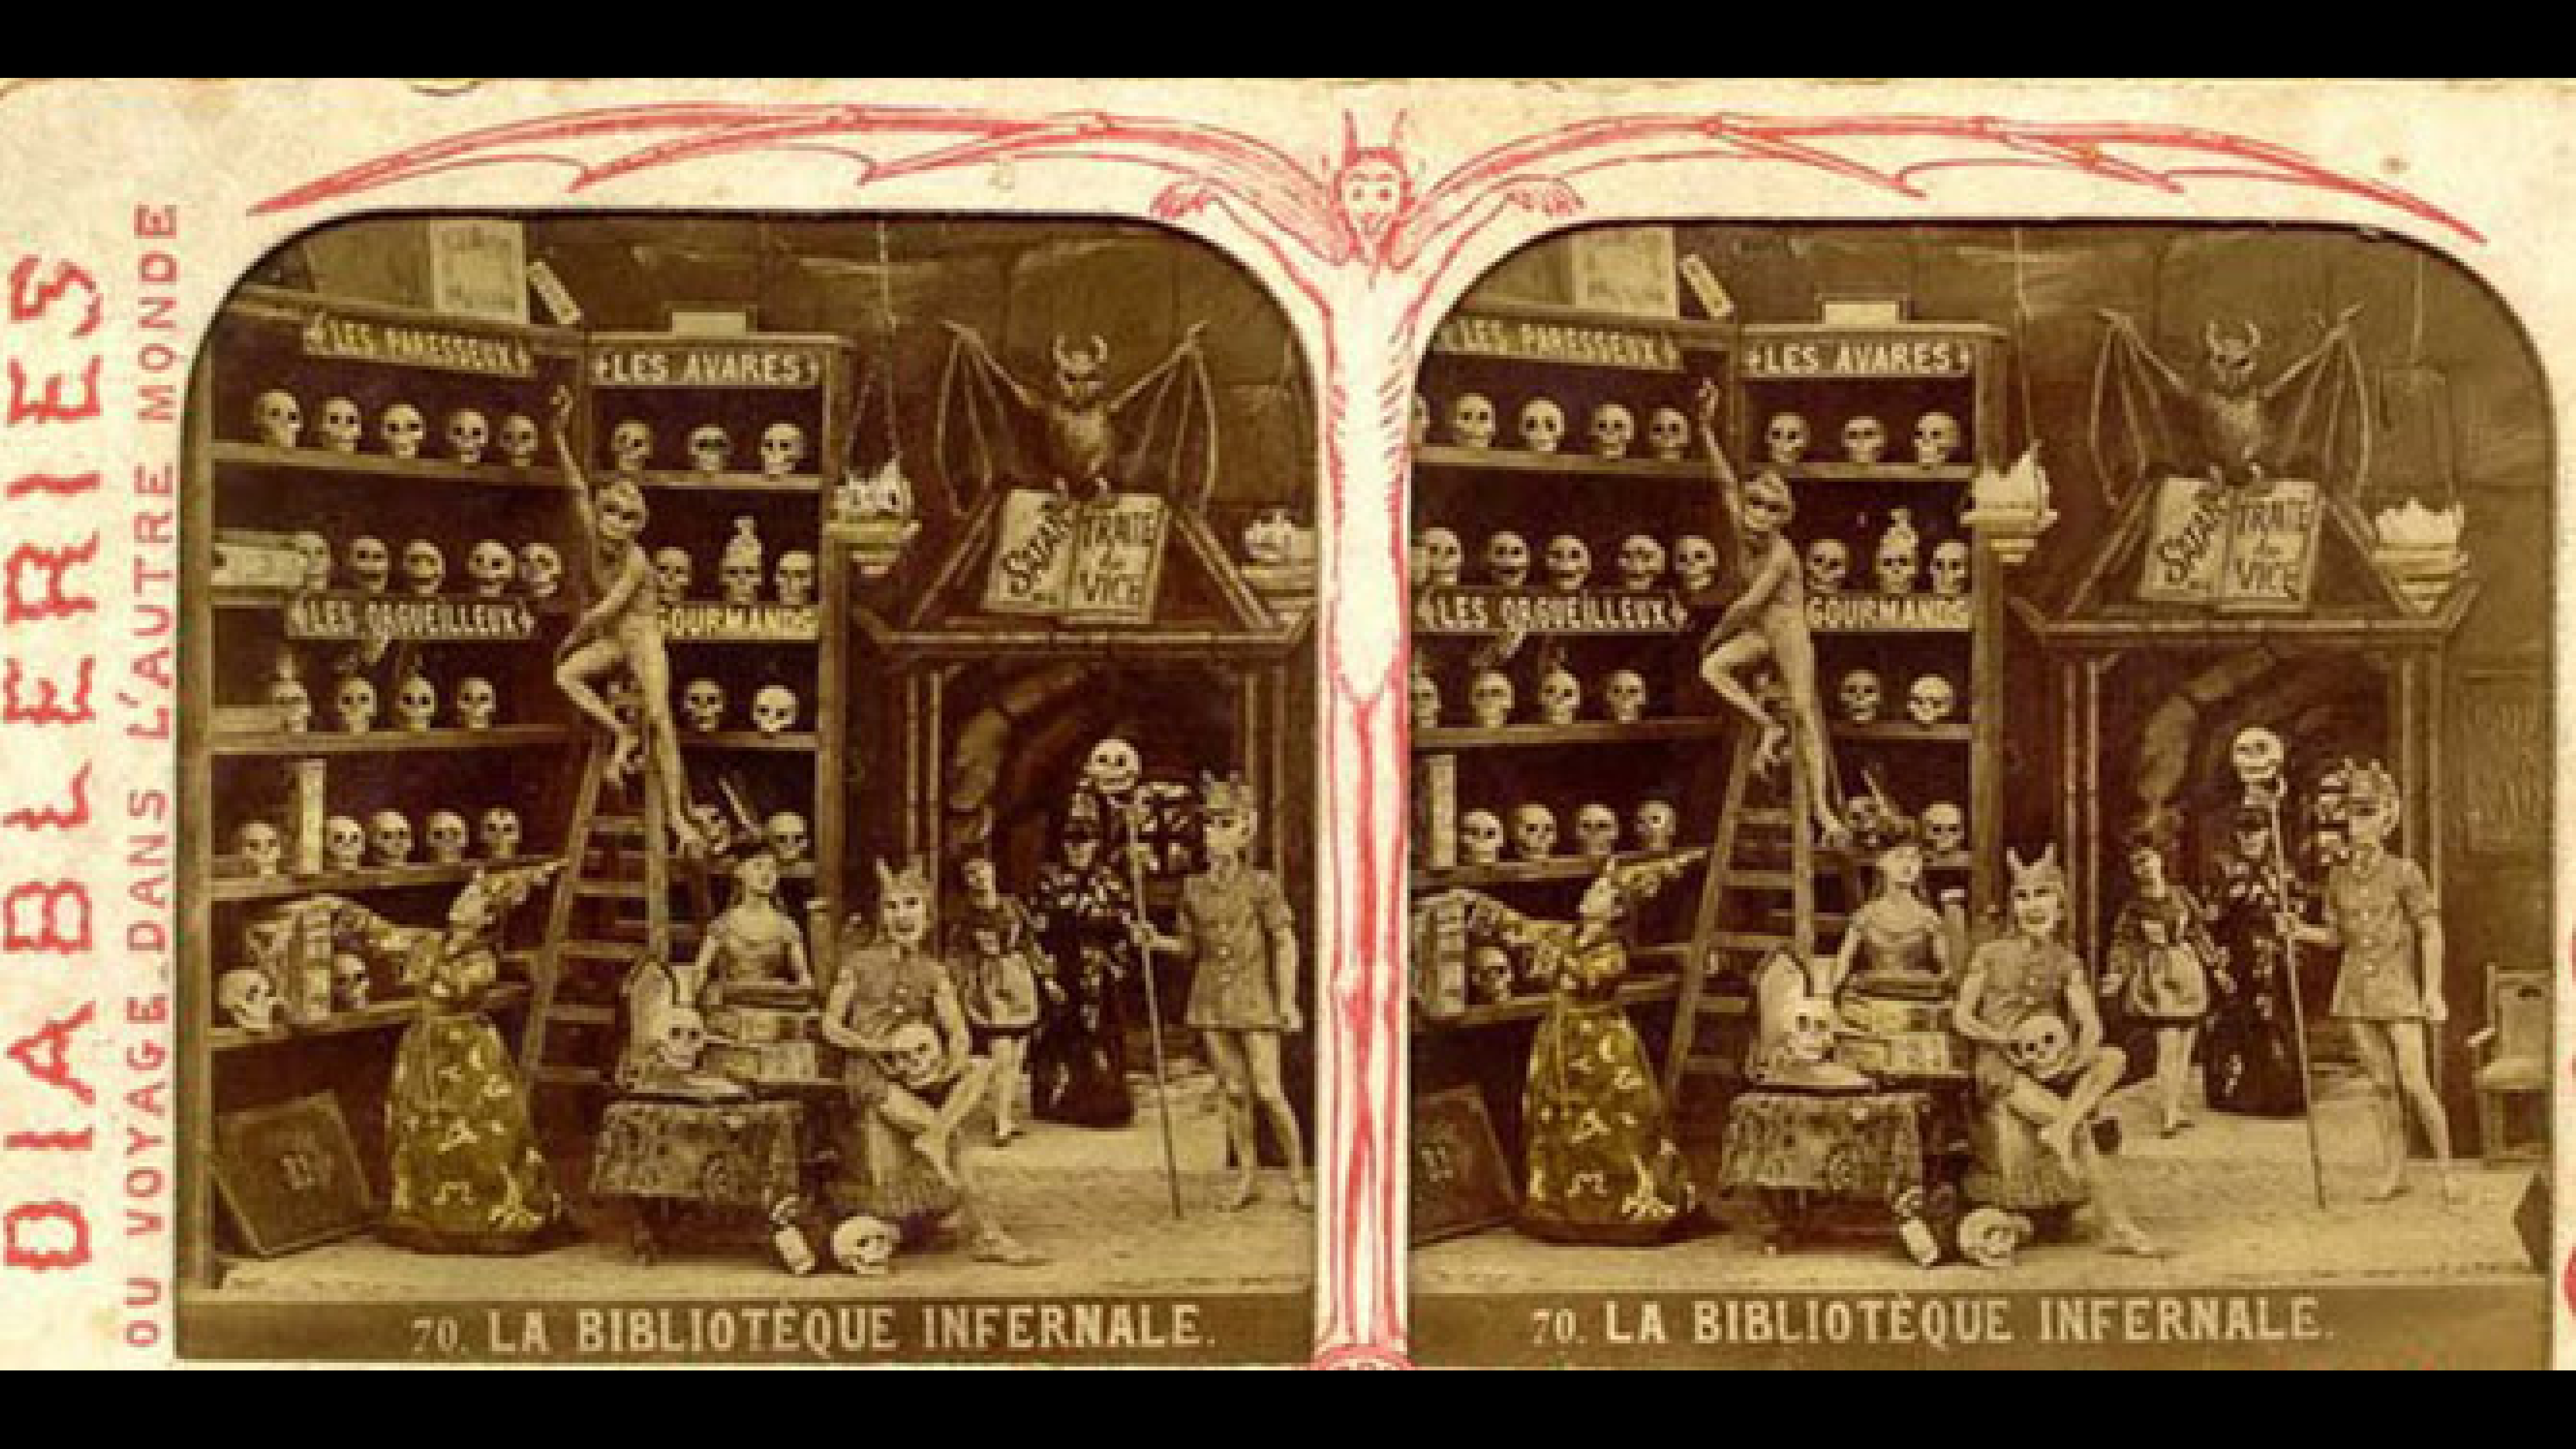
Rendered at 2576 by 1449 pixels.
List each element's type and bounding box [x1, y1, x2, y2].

picture [0, 78, 2576, 1371]
